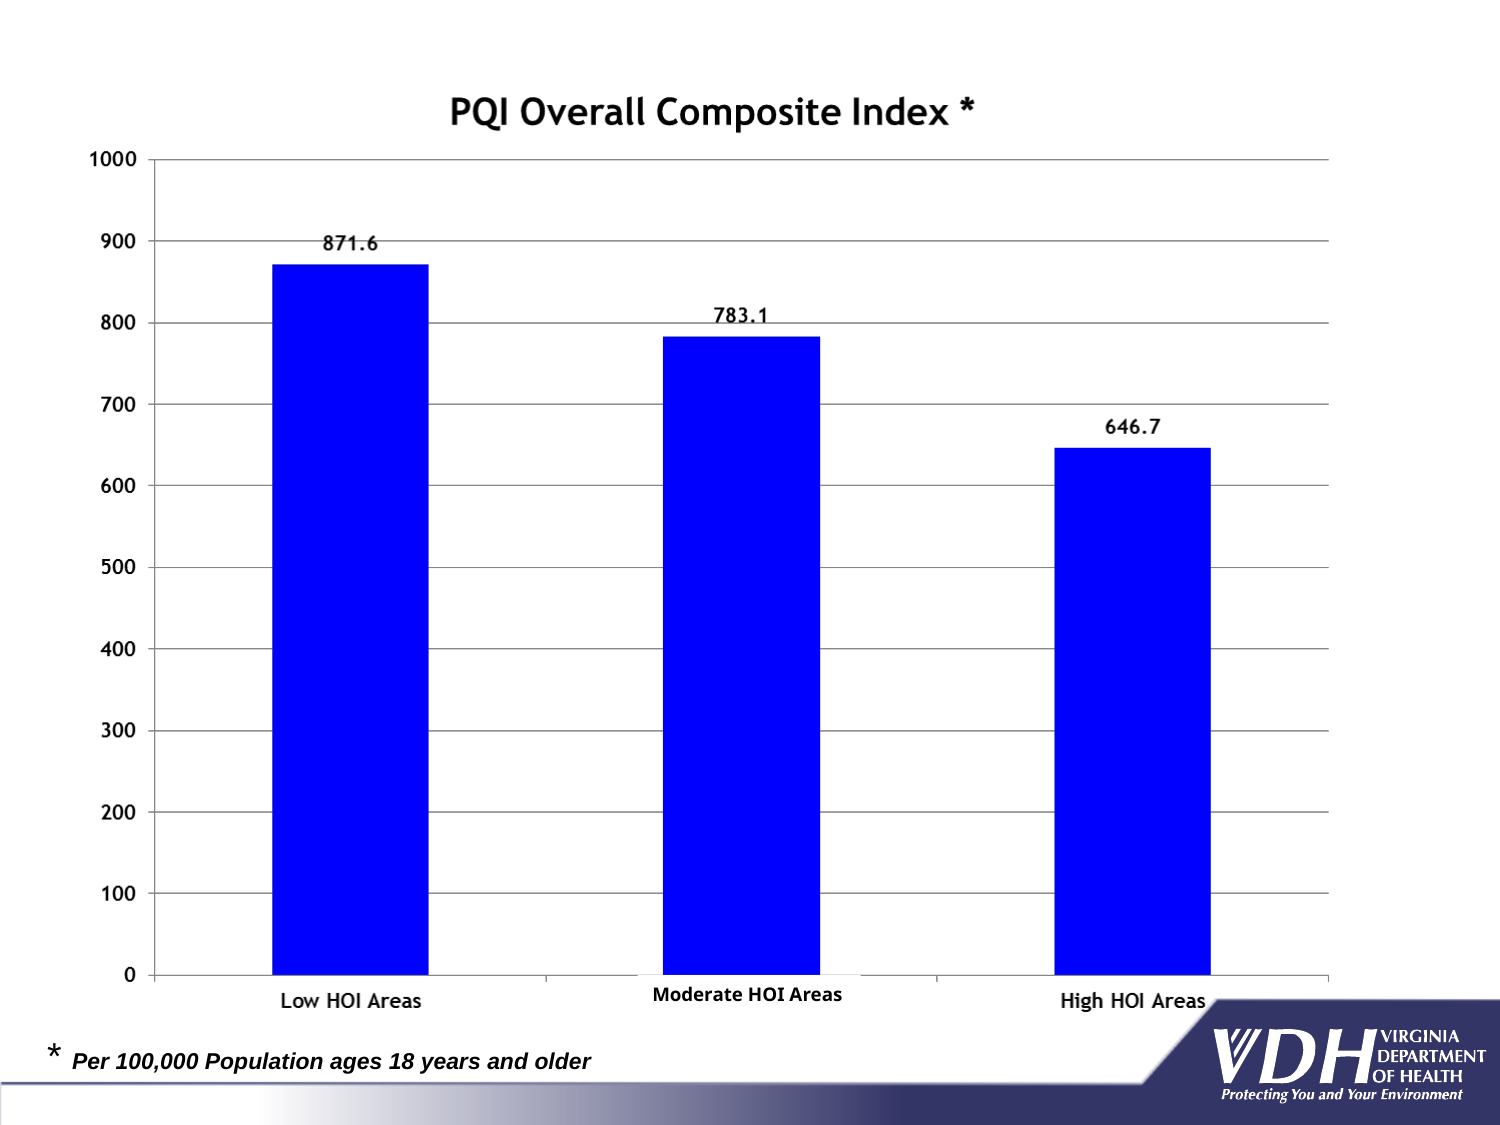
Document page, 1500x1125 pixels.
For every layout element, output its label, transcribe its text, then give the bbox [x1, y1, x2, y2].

text_box * Per 100,000 Population ages 18 years and older [32, 1024, 606, 1085]
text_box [66, 66, 1359, 1034]
